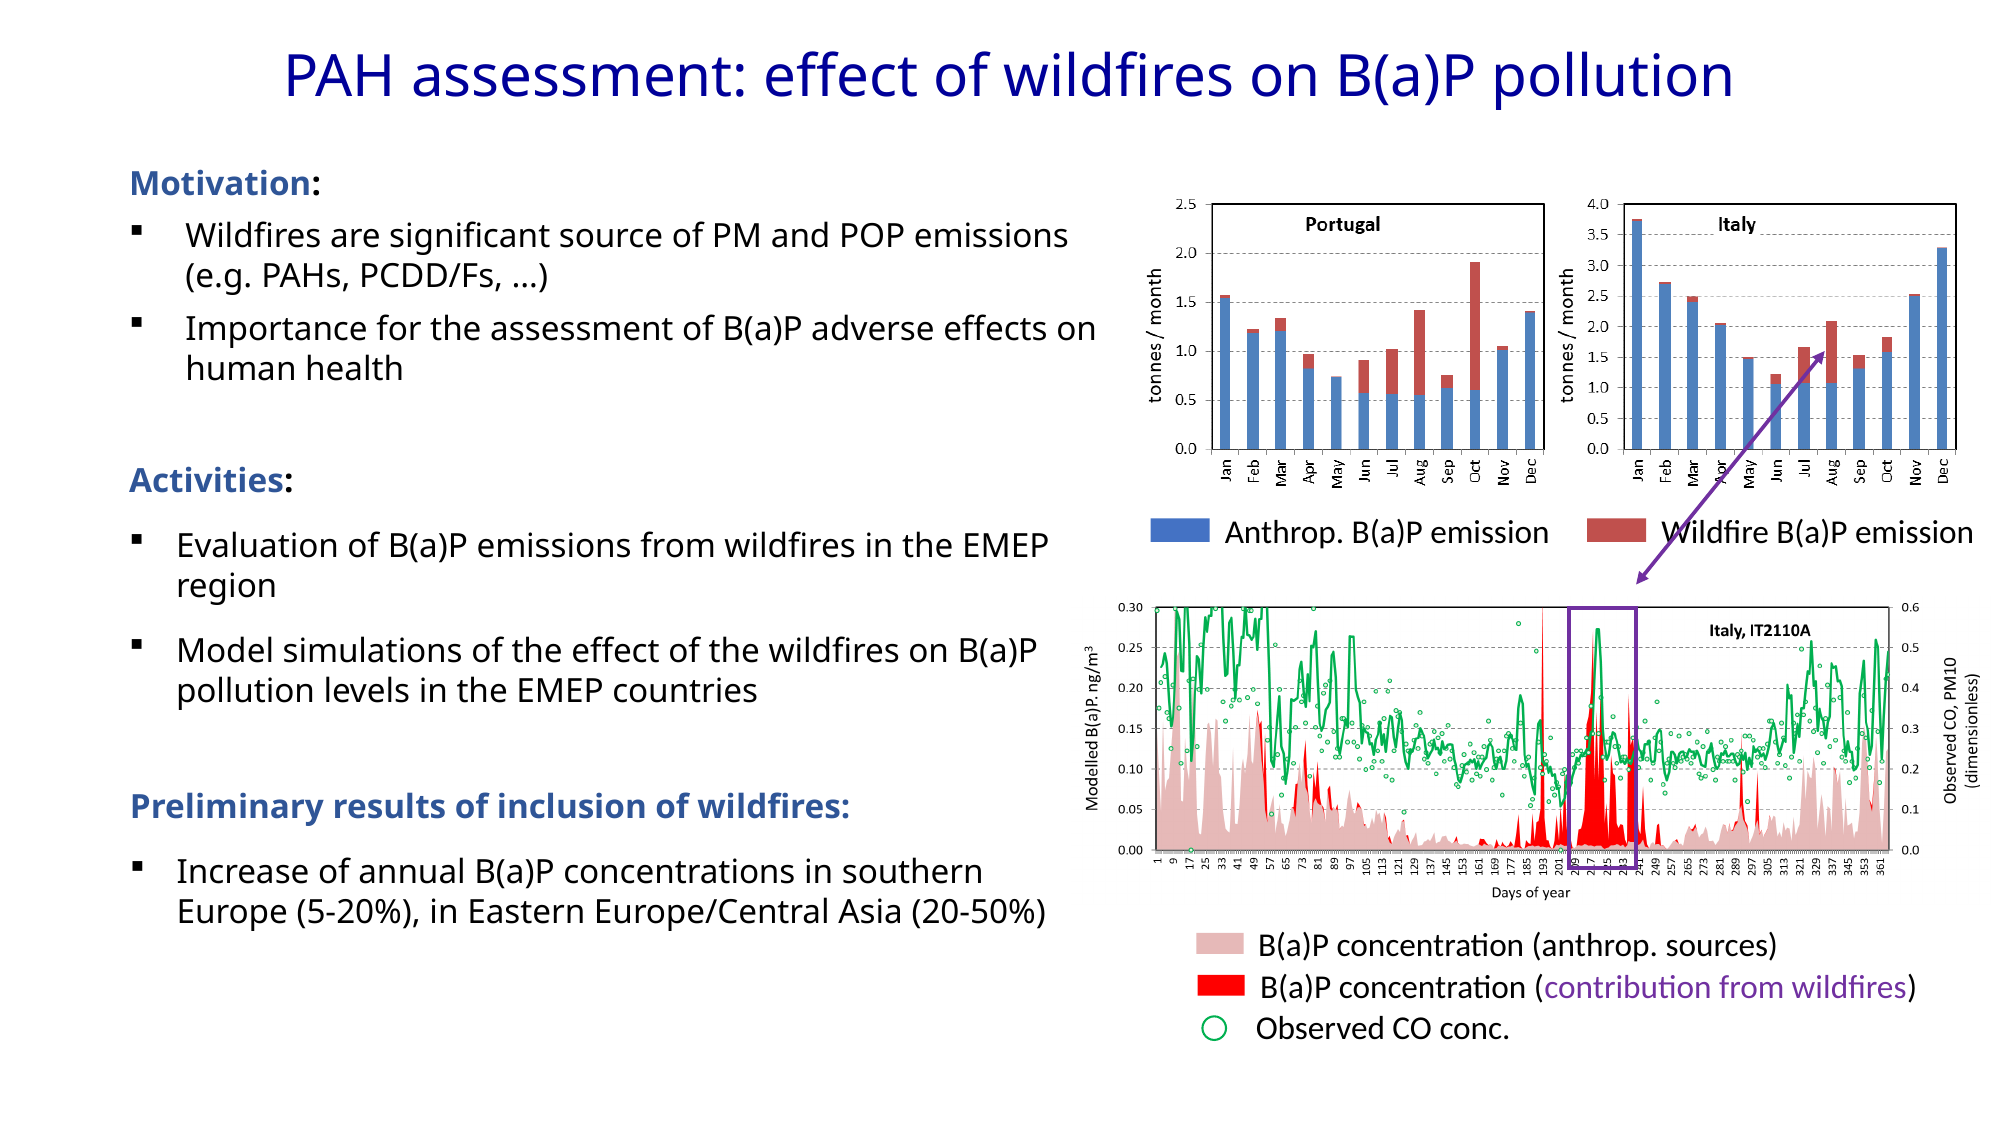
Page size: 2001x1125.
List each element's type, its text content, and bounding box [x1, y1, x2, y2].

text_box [1636, 350, 1825, 585]
text_box Motivation: Wildfires are significant source of PM and POP emissions (e.g. PAHs, PCDD/Fs, …) Importance for the assessment of B(a)P adverse effects on human health [114, 154, 1118, 395]
picture [1071, 596, 1991, 905]
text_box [1133, 191, 1983, 551]
text_box Activities: Evaluation of B(a)P emissions from wildfires in the EMEP region Model simulations of the effect of the wildfires on B(a)P pollution levels in the EMEP countries [114, 451, 1092, 717]
text_box B(a)P concentration (contribution from wildfires) [1254, 964, 1924, 1005]
text_box [1196, 974, 1246, 997]
text_box [1201, 1015, 1228, 1042]
text_box Observed CO conc. [1249, 1005, 1518, 1046]
text_box B(a)P concentration (anthrop. sources) [1252, 923, 1785, 964]
text_box PAH assessment: effect of wildfires on B(a)P pollution [142, 22, 1878, 124]
text_box Preliminary results of inclusion of wildfires: Increase of annual B(a)P concentrations in southern Europe (5-20%), in Eastern Europe/Central Asia (20-50%) [115, 777, 1093, 938]
text_box [1195, 932, 1245, 955]
